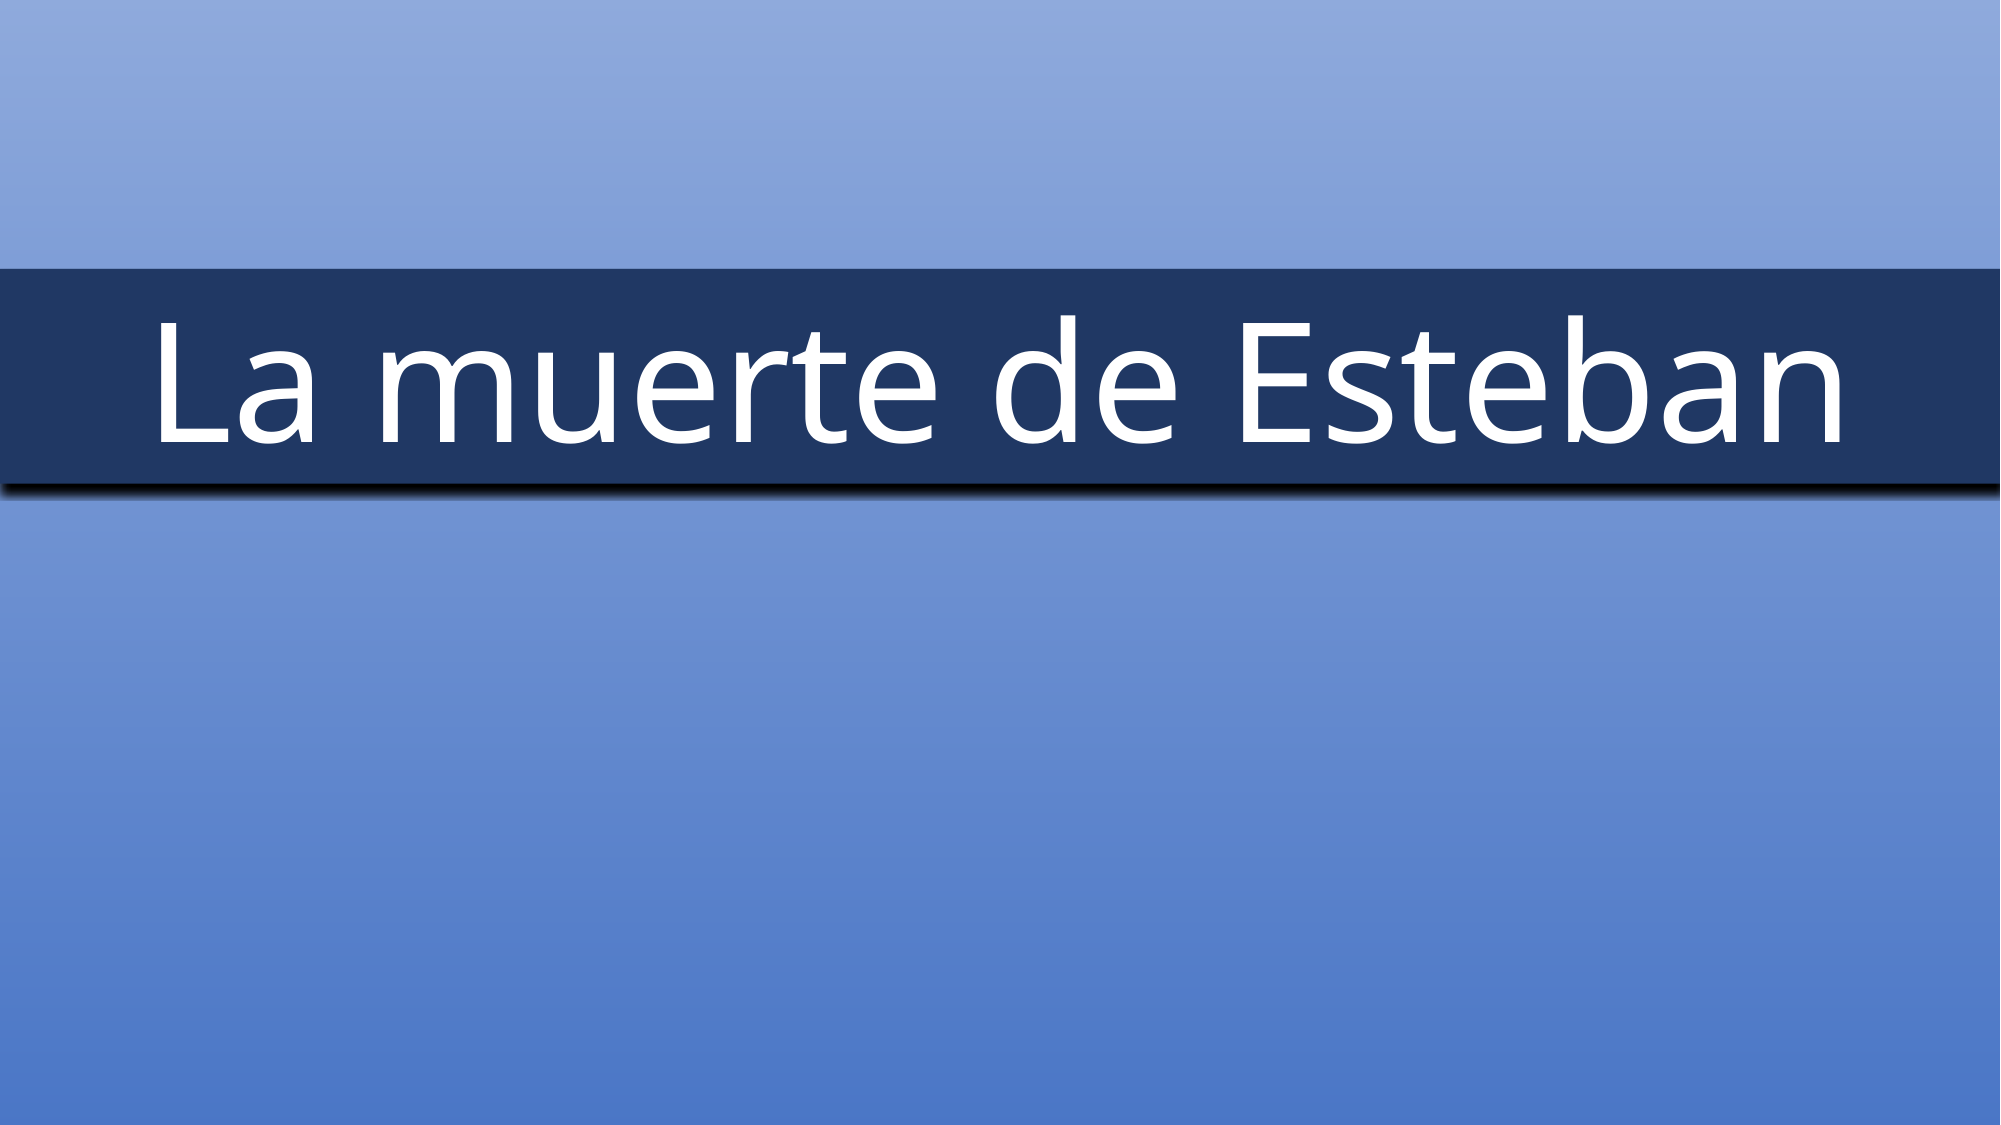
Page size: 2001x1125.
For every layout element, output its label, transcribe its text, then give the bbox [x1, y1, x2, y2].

text_box La muerte de Esteban [0, 268, 2000, 484]
